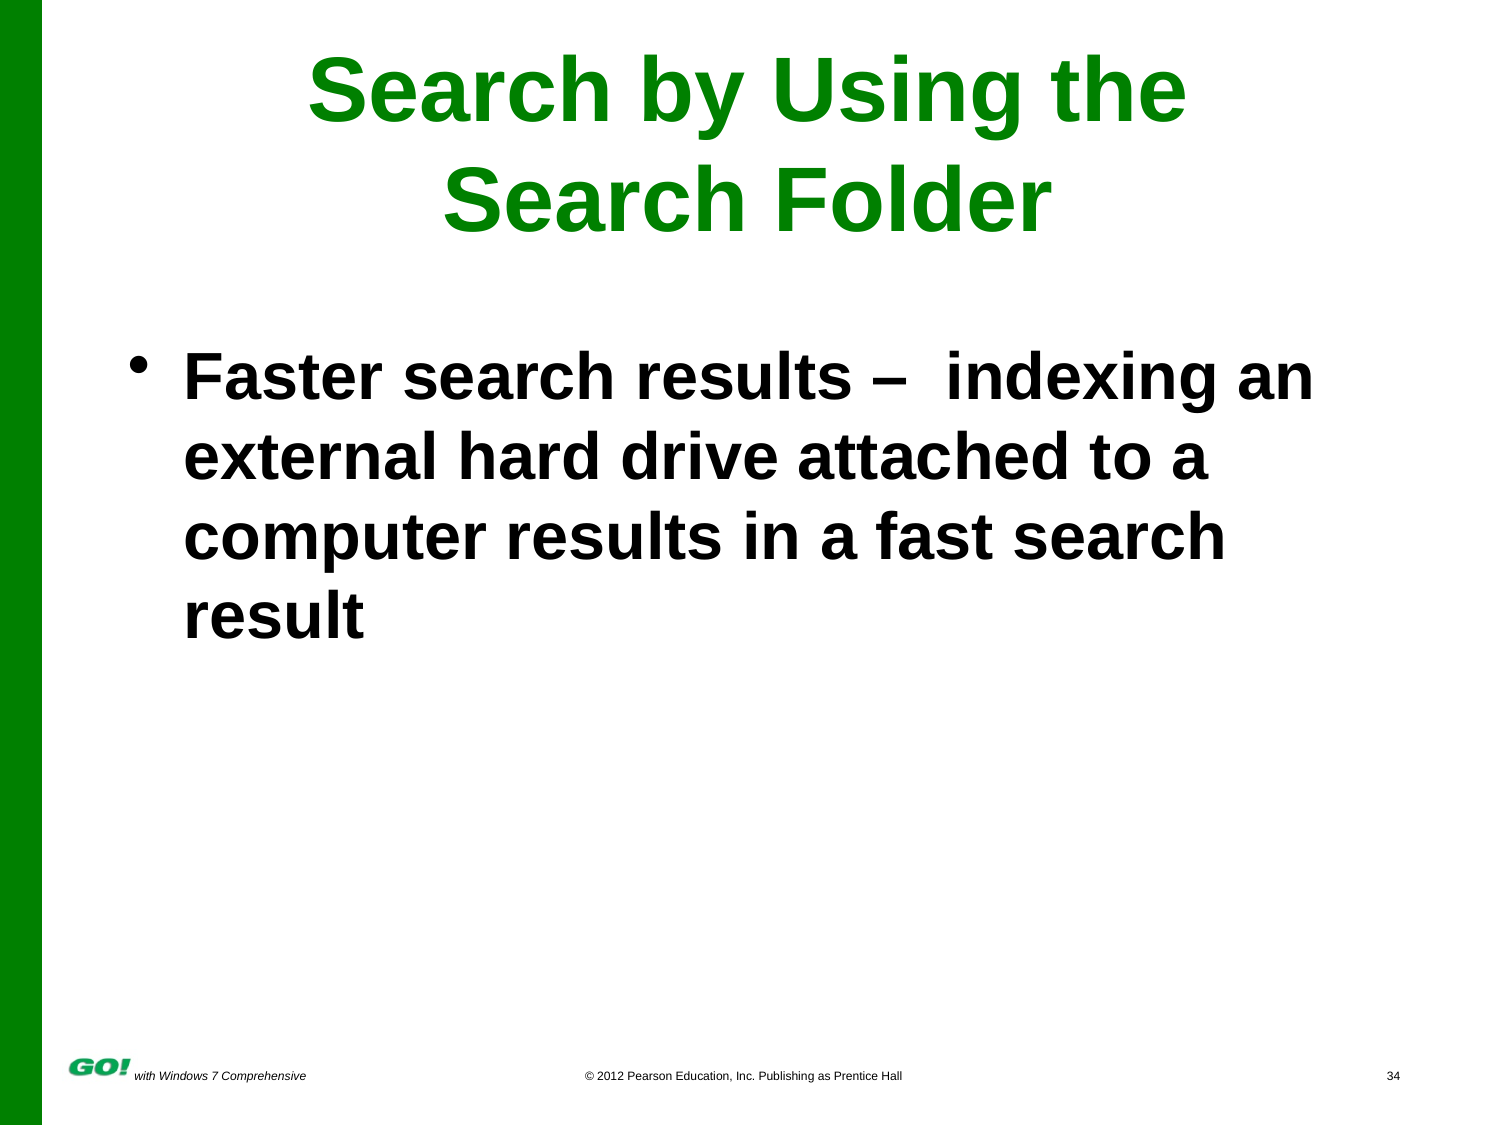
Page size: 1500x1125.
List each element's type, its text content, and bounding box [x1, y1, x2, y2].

list Faster search results – indexing an external hard drive attached to a computer results in a fast search result [112, 324, 1388, 1001]
title Search by Using the Search Folder [73, 45, 1424, 234]
picture [62, 1049, 138, 1086]
